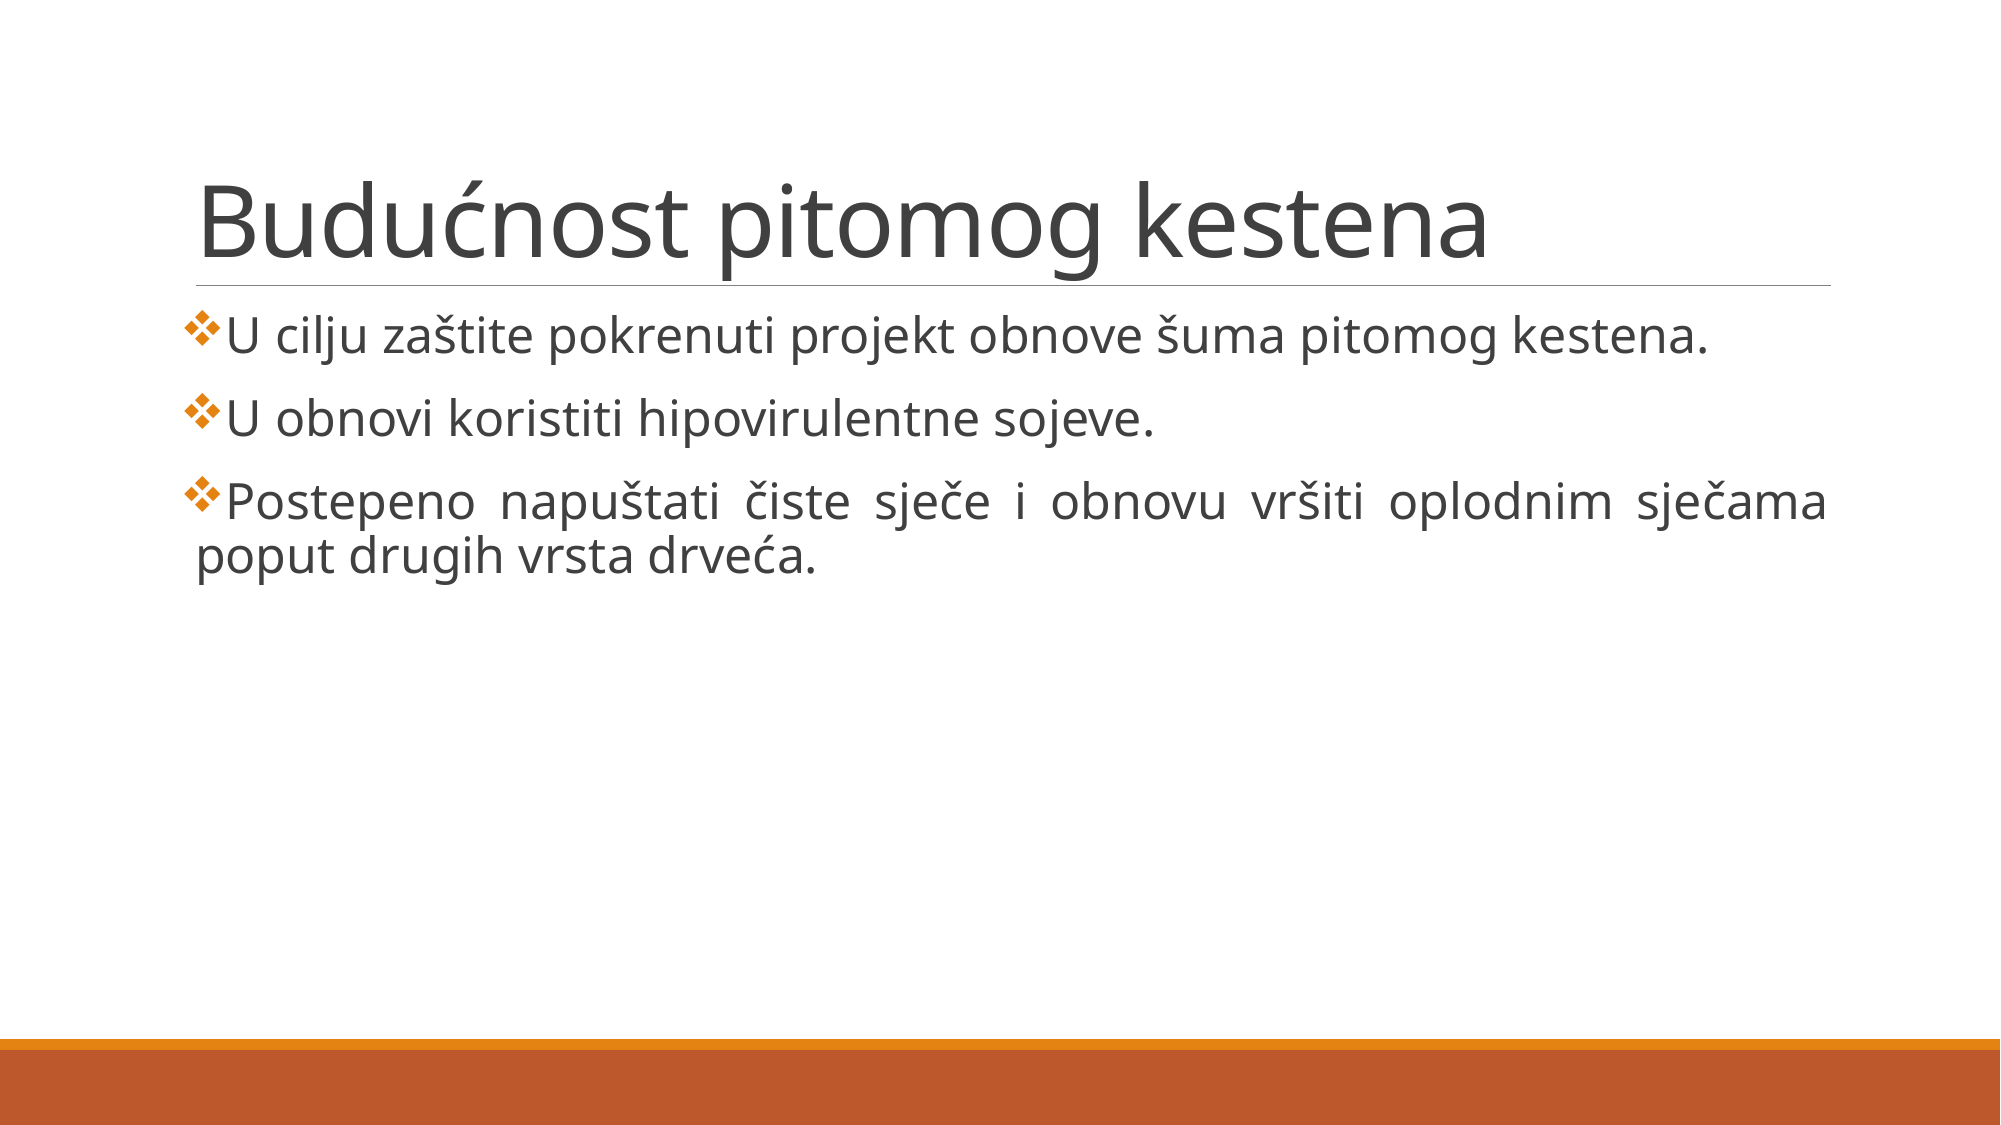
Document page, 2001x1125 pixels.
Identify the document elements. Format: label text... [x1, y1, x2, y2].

list U cilju zaštite pokrenuti projekt obnove šuma pitomog kestena. U obnovi koristiti hipovirulentne sojeve. Postepeno napuštati čiste sječe i obnovu vršiti oplodnim sječama poput drugih vrsta drveća. [180, 302, 1830, 963]
title Budućnost pitomog kestena [180, 47, 1830, 285]
